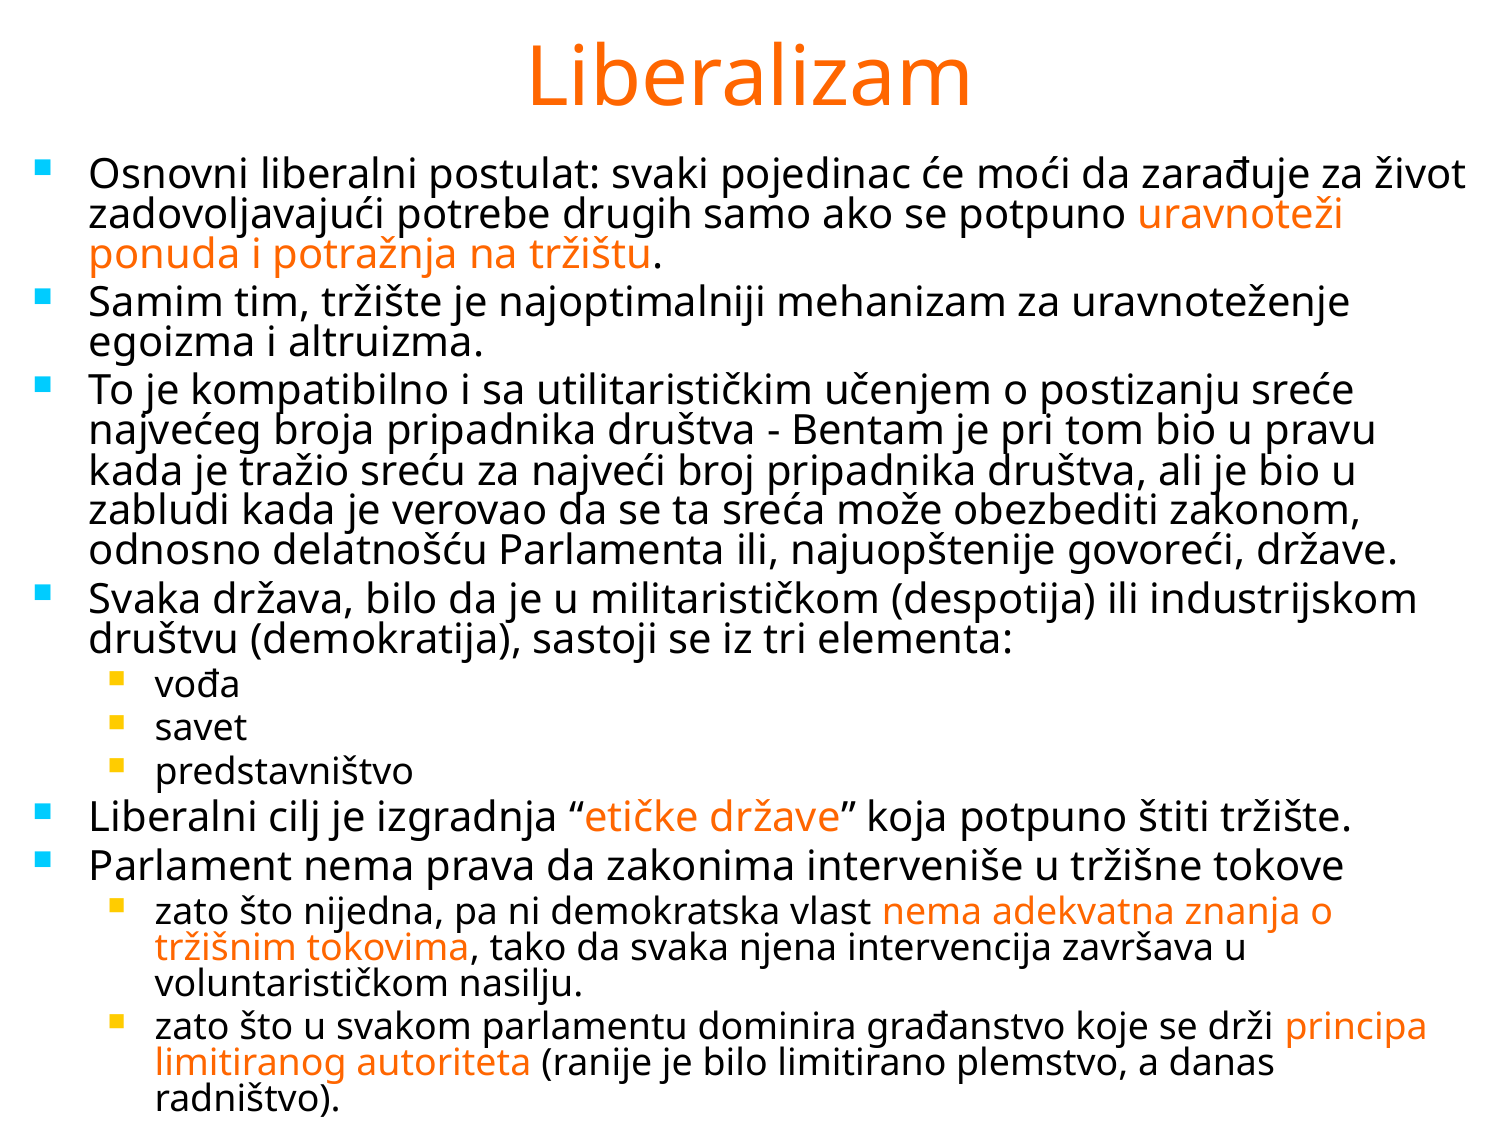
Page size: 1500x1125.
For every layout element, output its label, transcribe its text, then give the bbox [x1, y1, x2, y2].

title Liberalizam [40, 30, 1460, 114]
list Osnovni liberalni postulat: svaki pojedinac će moći da zarađuje za život zadovoljavajući potrebe drugih samo ako se potpuno uravnoteži ponuda i potražnja na tržištu. Samim tim, tržište je najoptimalniji mehanizam za uravnoteženje egoizma i altruizma. To je kompatibilno i sa utilitarističkim učenjem o postizanju sreće najvećeg broja pripadnika društva - Bentam je pri tom bio u pravu kada je tražio sreću za najveći broj pripadnika društva, ali je bio u zabludi kada je verovao da se ta sreća može obezbediti zakonom, odnosno delatnošću Parlamenta ili, najuopštenije govoreći, države. Svaka država, bilo da je u militarističkom (despotija) ili industrijskom društvu (demokratija), sastoji se iz tri elementa: vođa savet predstavništvo Liberalni cilj je izgradnja “etičke države” koja potpuno štiti tržište. Parlament nema prava da zakonima interveniše u tržišne tokove zato što nijedna, pa ni demokratska vlast nema adekvatna znanja o tržišnim tokovima, tako da svaka njena intervencija završava u voluntarističkom nasilju. zato što u svakom parlamentu dominira građanstvo koje se drži principa limitiranog autoriteta (ranije je bilo limitirano plemstvo, a danas radništvo). [17, 148, 1483, 1083]
